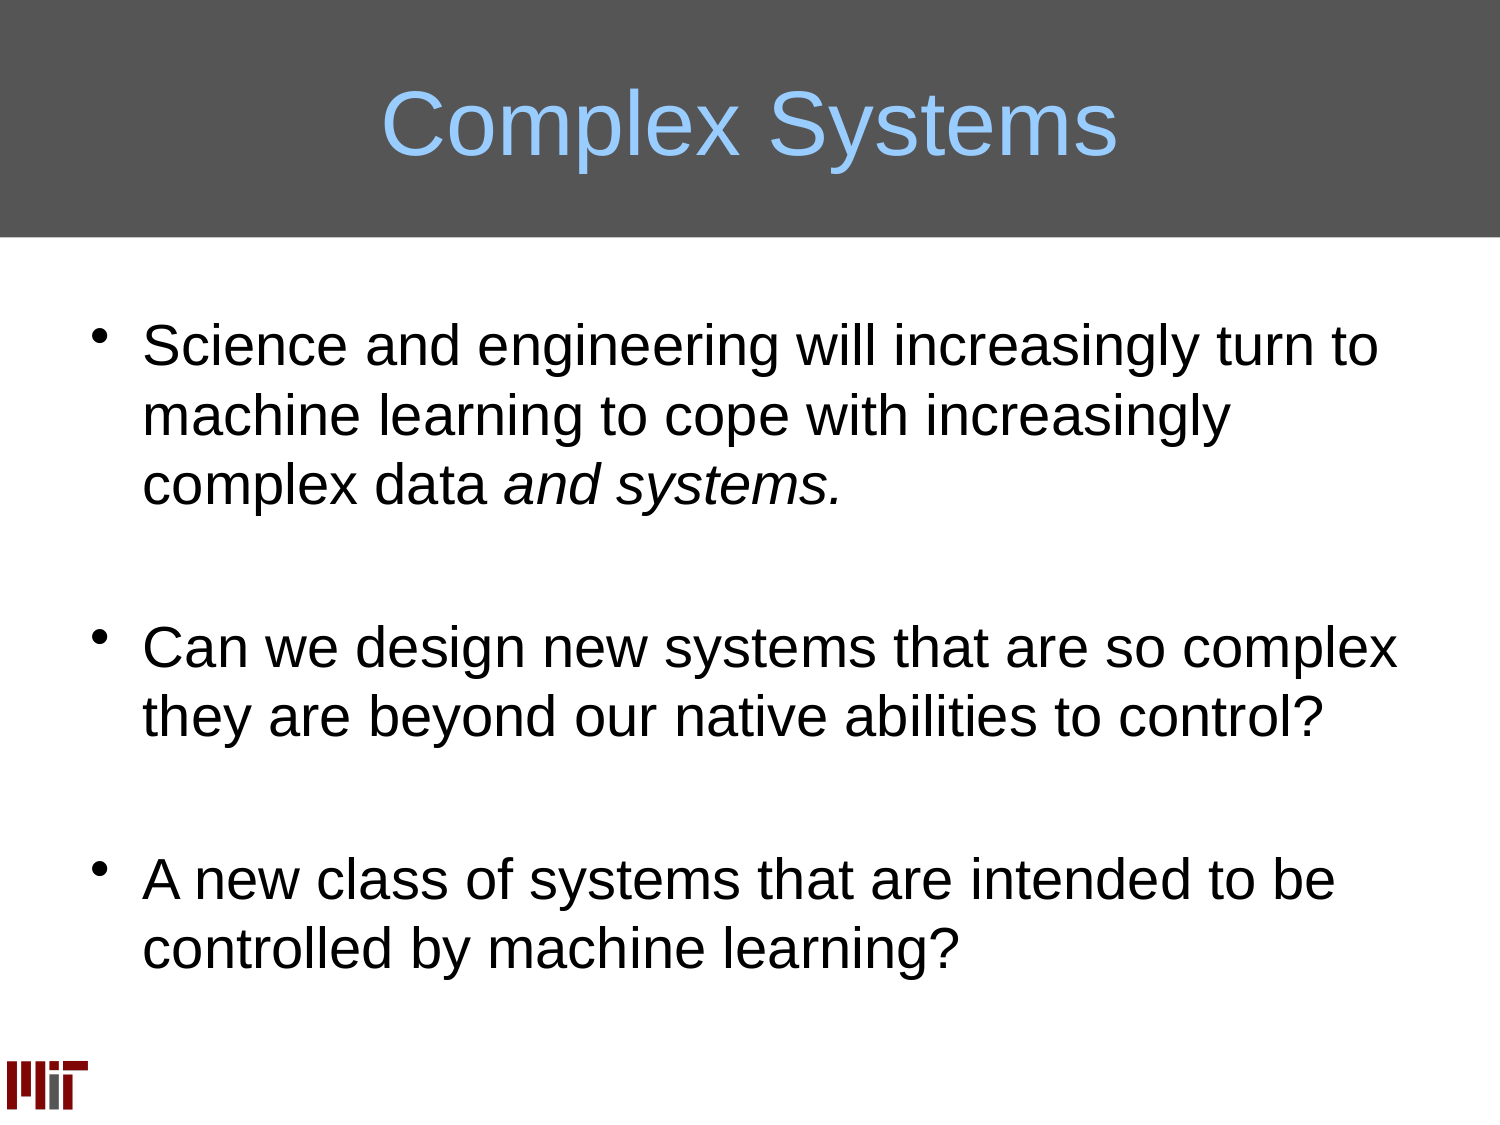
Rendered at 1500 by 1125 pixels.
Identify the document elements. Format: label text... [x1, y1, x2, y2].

picture [7, 1045, 88, 1125]
title Complex Systems [74, 24, 1426, 213]
list Science and engineering will increasingly turn to machine learning to cope with increasingly complex data and systems. Can we design new systems that are so complex they are beyond our native abilities to control? A new class of systems that are intended to be controlled by machine learning? [74, 299, 1426, 1043]
